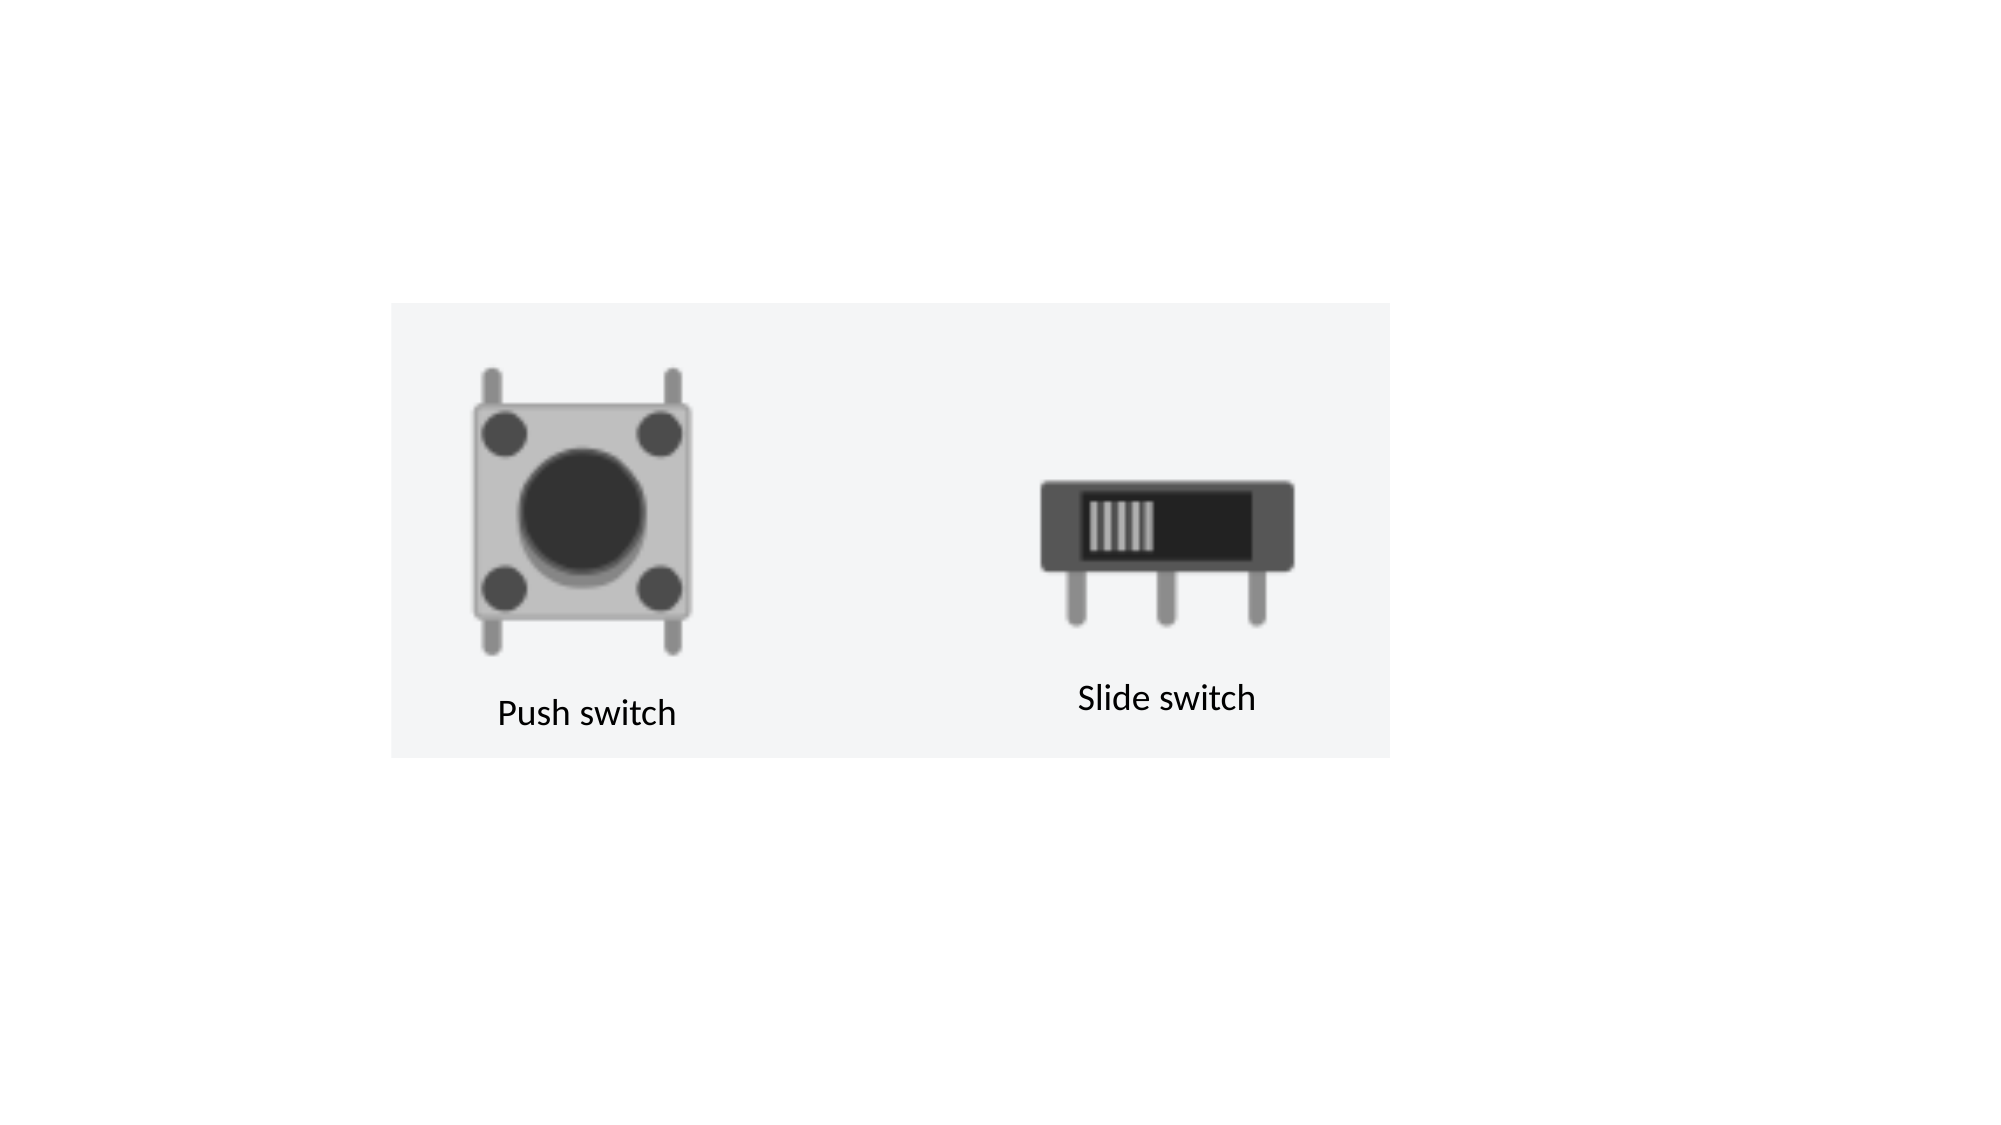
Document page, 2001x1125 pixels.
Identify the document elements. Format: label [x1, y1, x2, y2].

picture [391, 303, 1390, 758]
